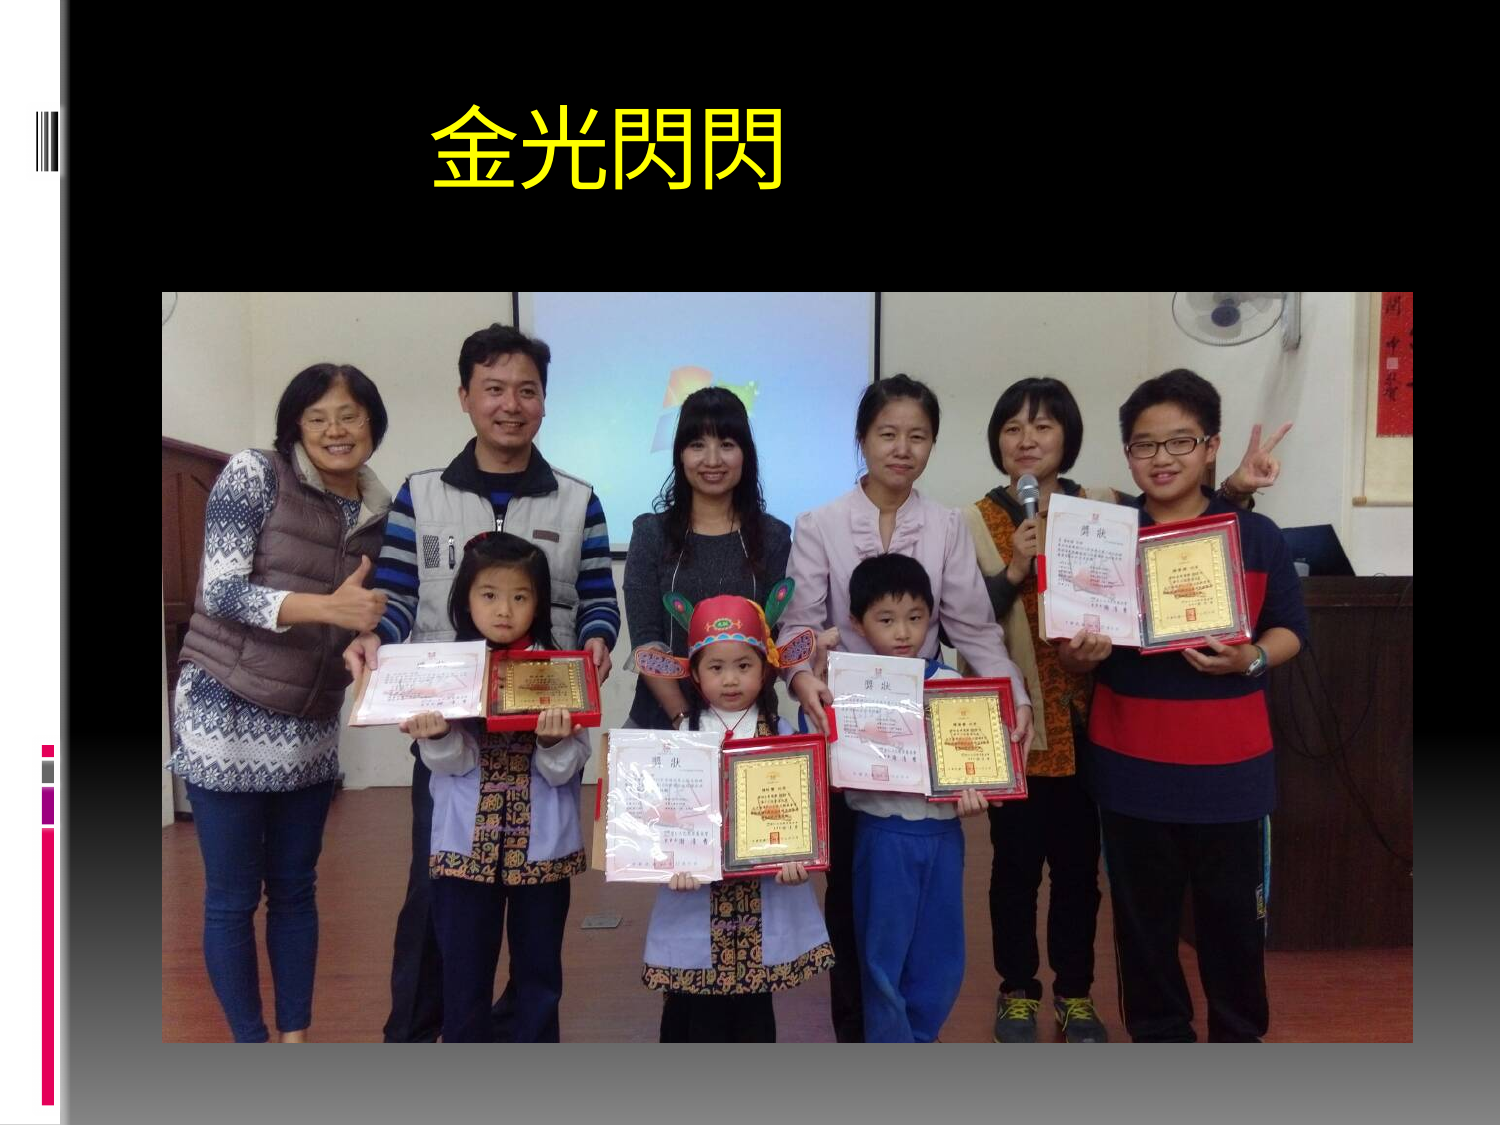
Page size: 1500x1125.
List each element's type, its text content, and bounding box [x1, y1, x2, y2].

title 金光閃閃 [150, 83, 1425, 234]
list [162, 292, 1413, 1044]
